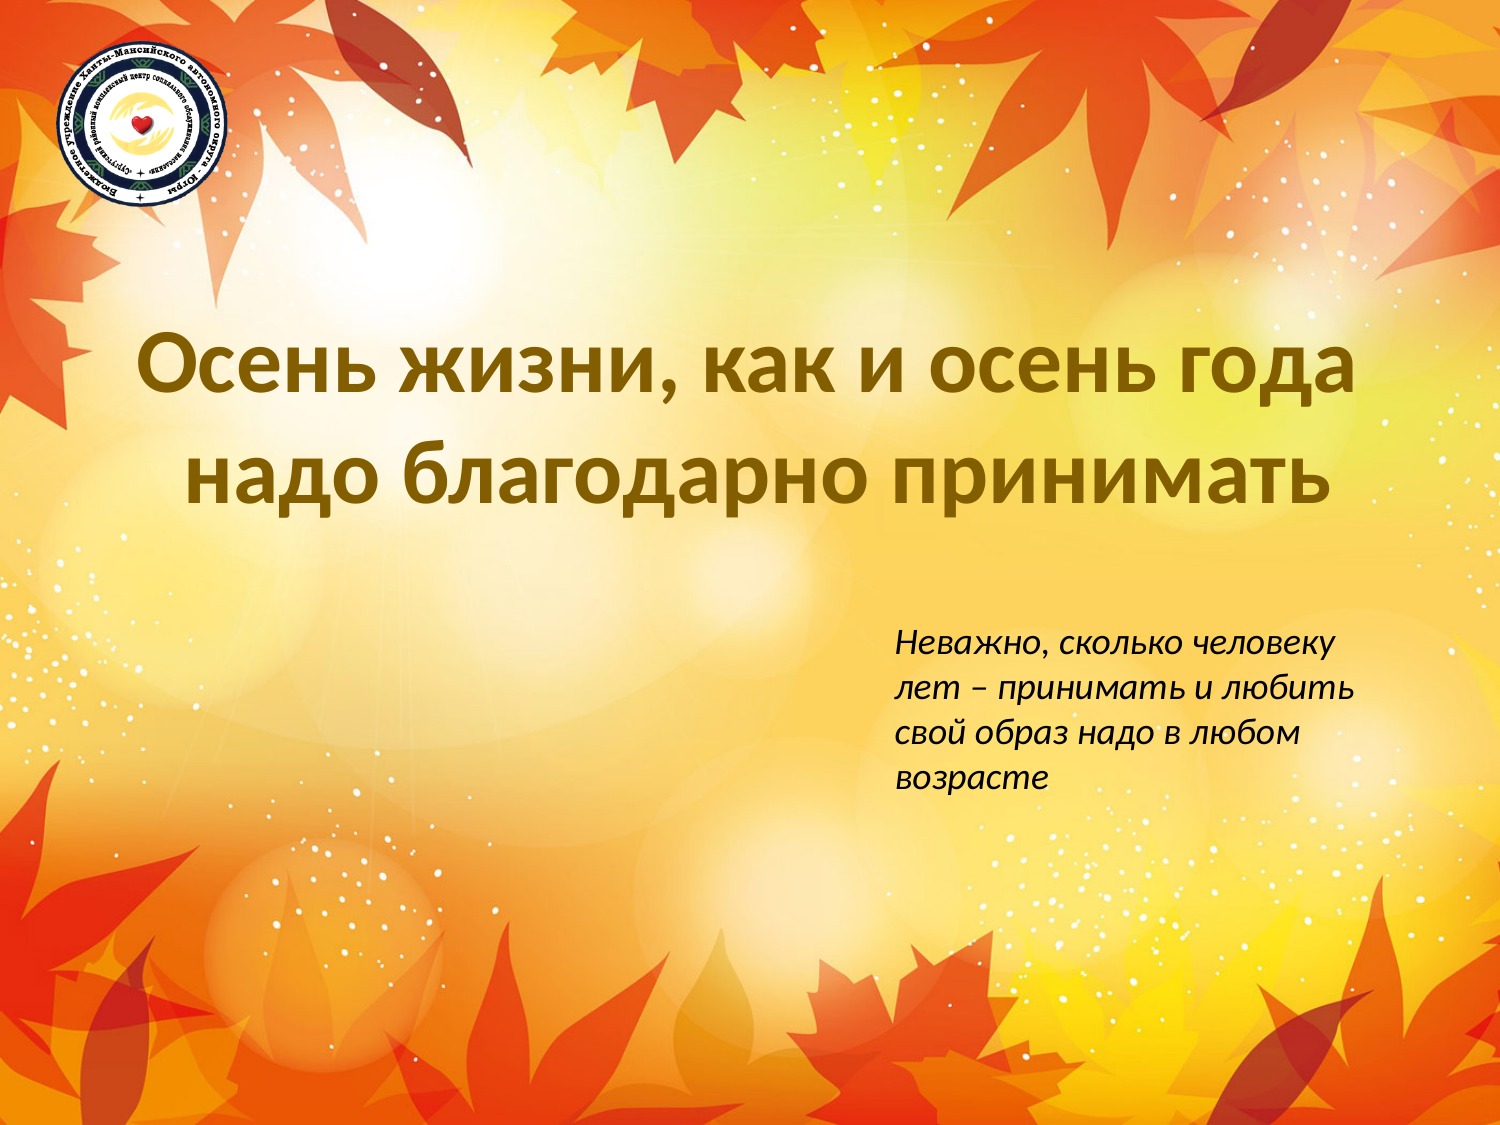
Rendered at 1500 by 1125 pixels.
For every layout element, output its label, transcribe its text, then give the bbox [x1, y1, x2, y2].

picture [0, 0, 1500, 1125]
title Осень жизни, как и осень года надо благодарно принимать [17, 290, 1500, 532]
text_box Неважно, сколько человеку лет – принимать и любить свой образ надо в любом возрасте [879, 609, 1406, 805]
